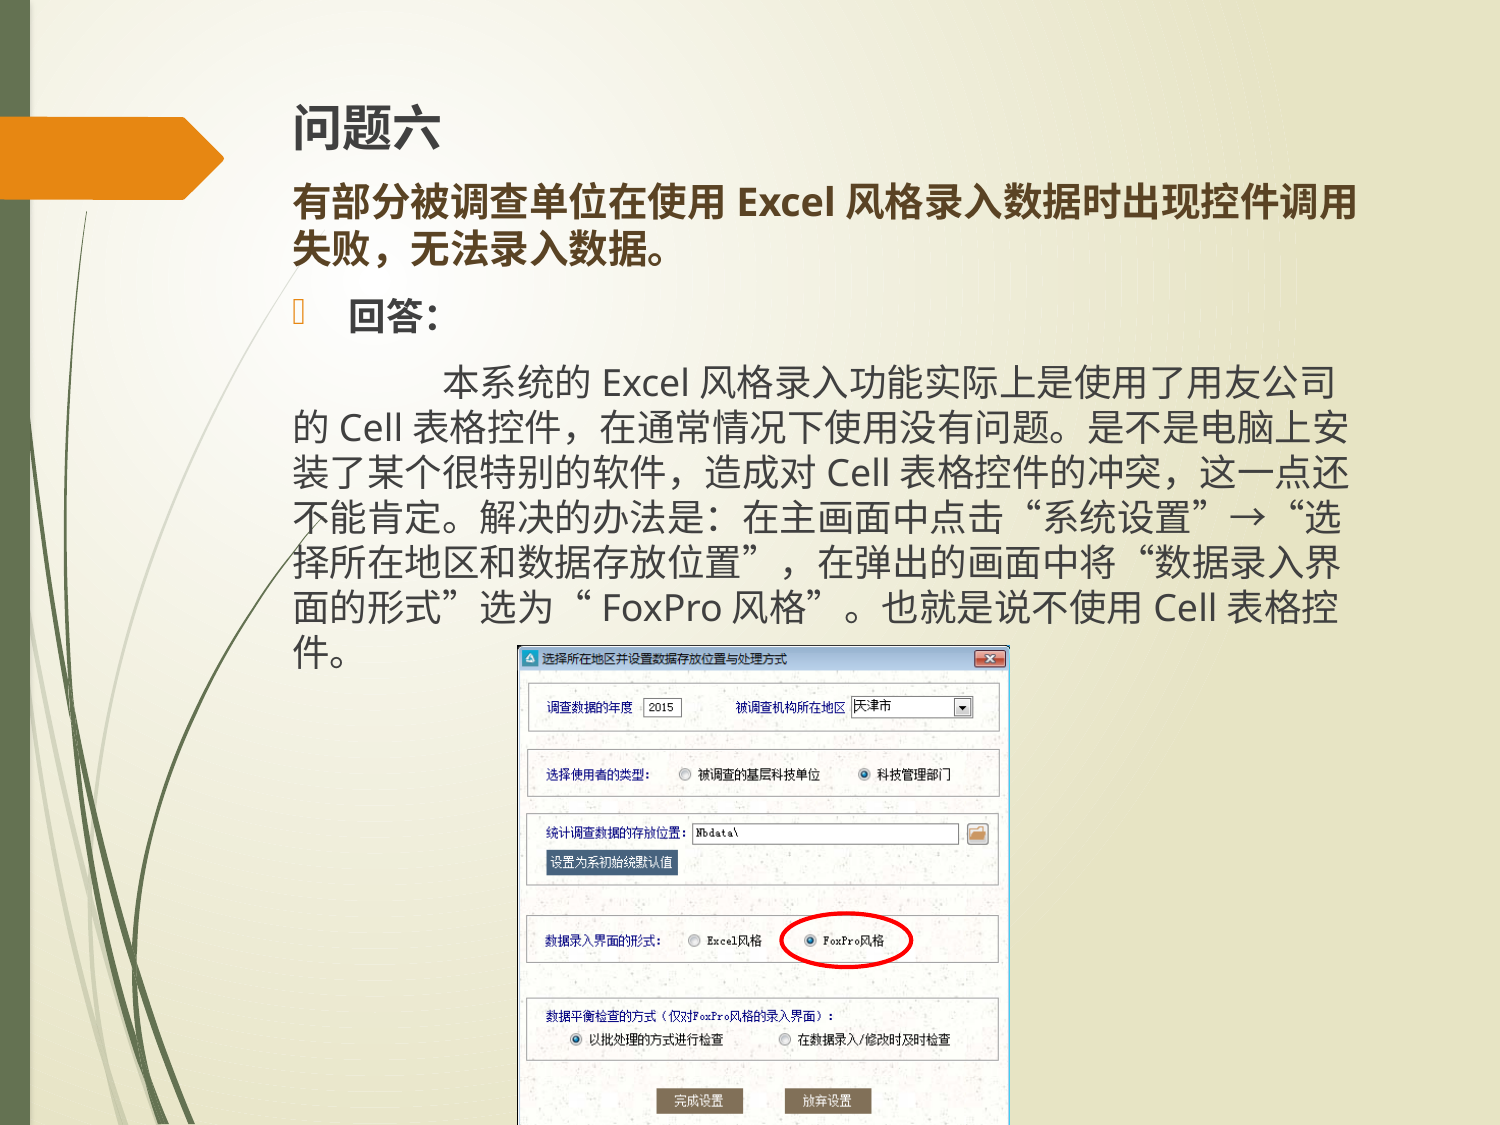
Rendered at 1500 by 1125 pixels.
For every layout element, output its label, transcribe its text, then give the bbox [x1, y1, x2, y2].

picture [517, 645, 1010, 1125]
text_box 问题六 有部分被调查单位在使用Excel风格录入数据时出现控件调用失败，无法录入数据。 回答： 本系统的Excel风格录入功能实际上是使用了用友公司的Cell表格控件，在通常情况下使用没有问题。是不是电脑上安装了某个很特别的软件，造成对Cell表格控件的冲突，这一点还不能肯定。解决的办法是：在主画面中点击“系统设置”→“选择所在地区和数据存放位置”，在弹出的画面中将“数据录入界面的形式”选为“FoxPro风格”。也就是说不使用Cell表格控件。 [277, 88, 1375, 994]
